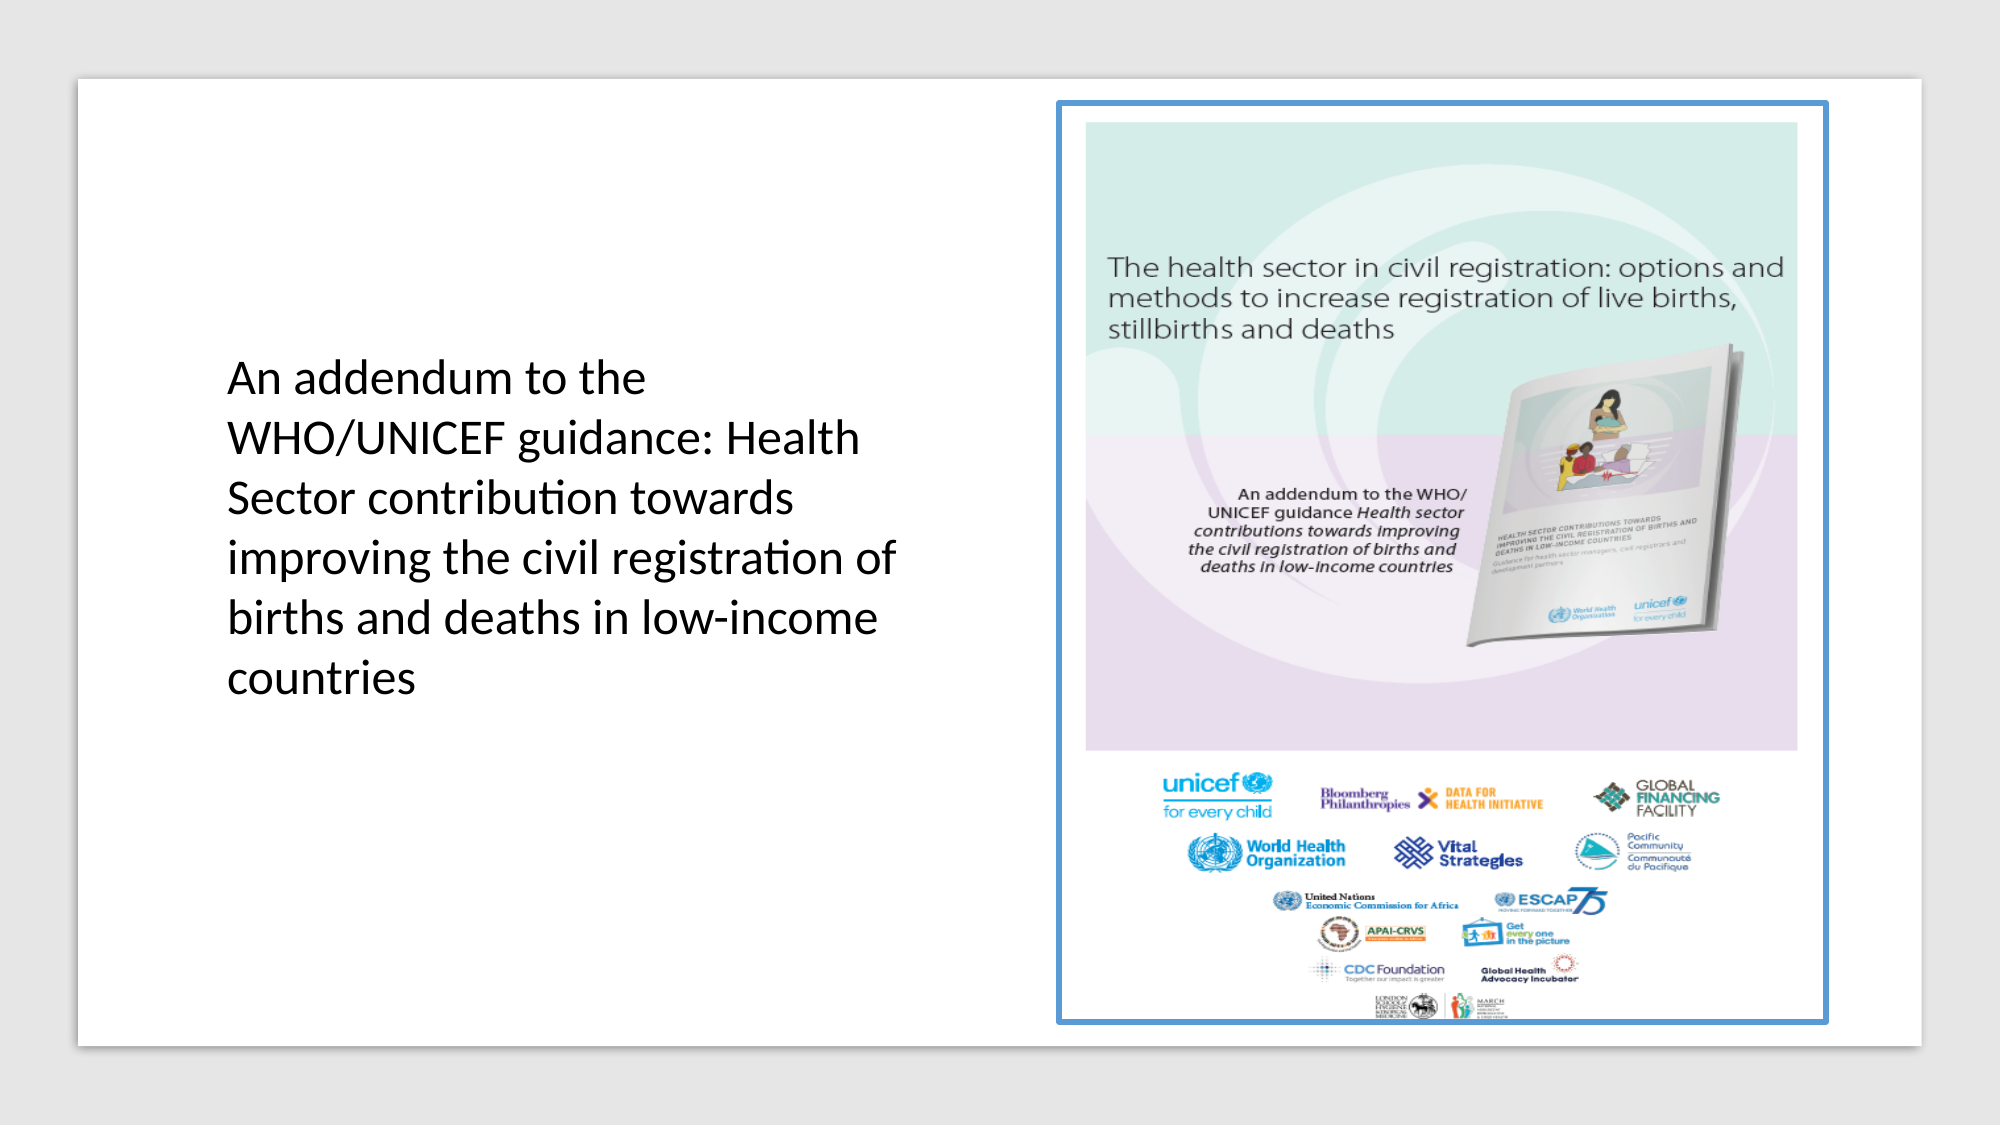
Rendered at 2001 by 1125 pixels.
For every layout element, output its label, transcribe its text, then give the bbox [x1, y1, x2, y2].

text_box An addendum to the WHO/UNICEF guidance: Health Sector contribution towards improving the civil registration of births and deaths in low-income countries [212, 336, 924, 712]
picture [1061, 105, 1824, 1020]
text_box [0, 0, 2000, 1125]
text_box [77, 78, 1923, 1047]
